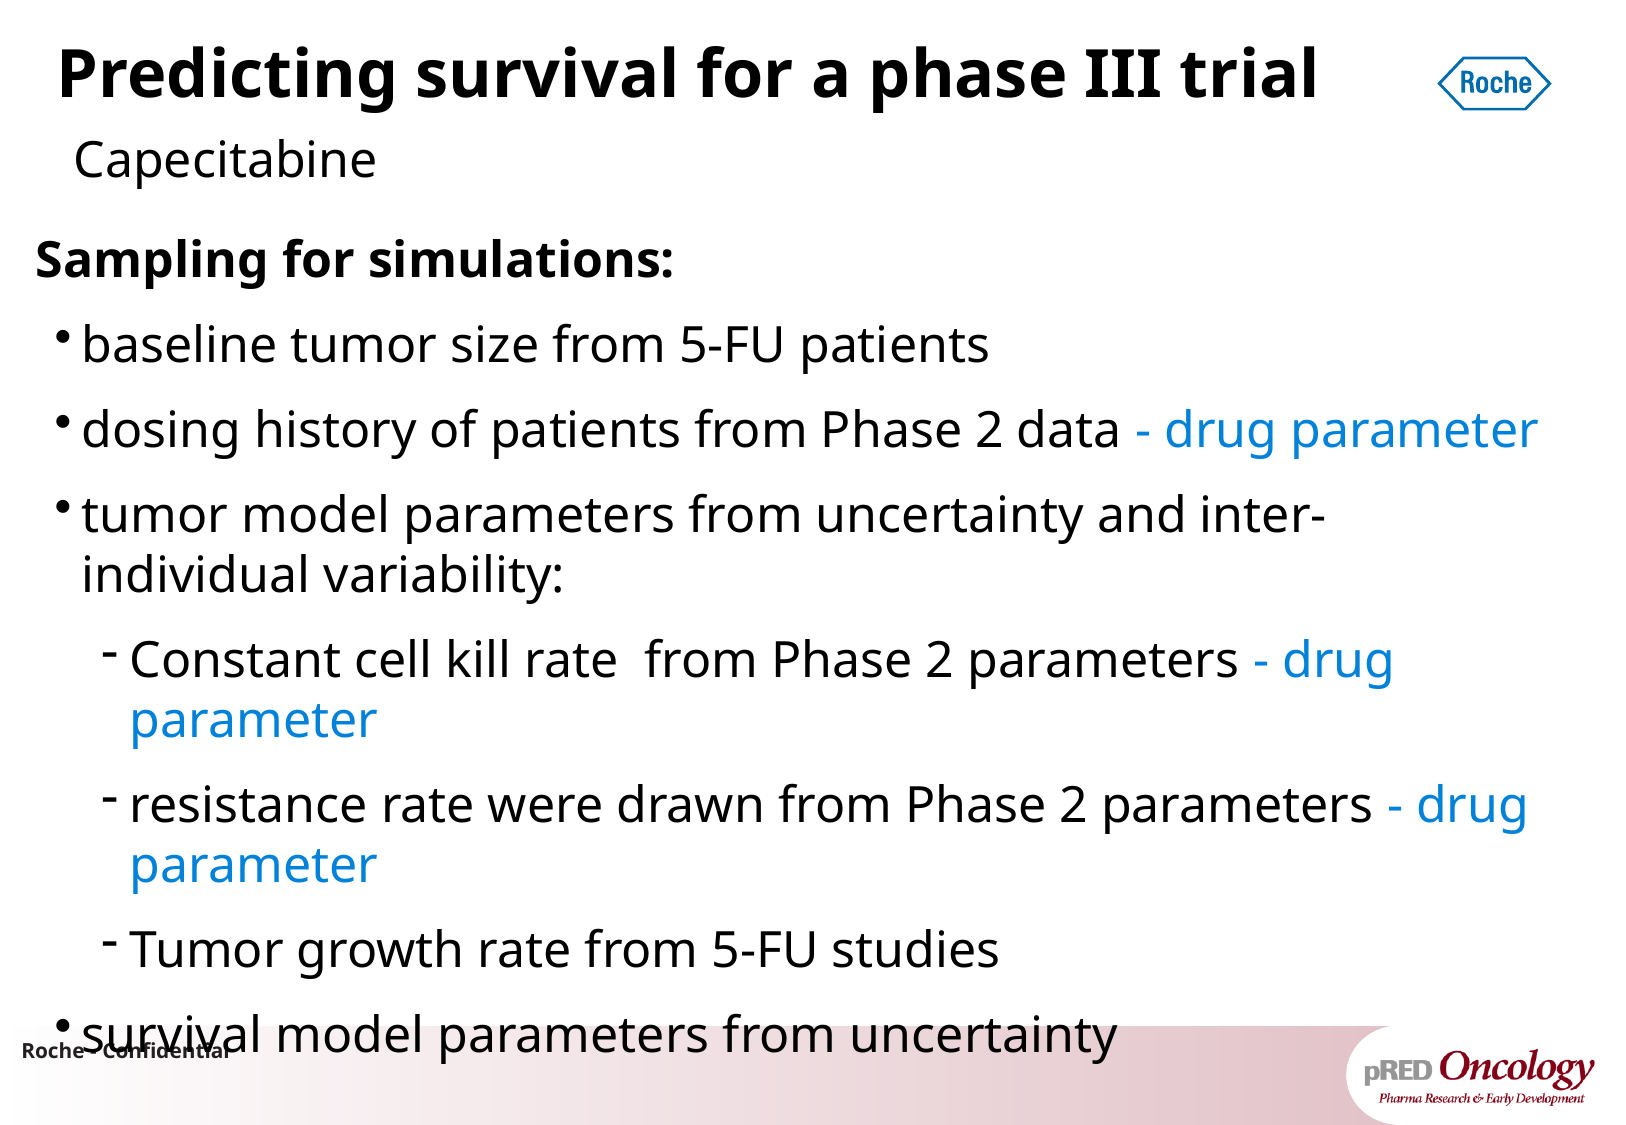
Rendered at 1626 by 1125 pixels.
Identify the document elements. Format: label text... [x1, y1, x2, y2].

picture [1360, 1046, 1597, 1107]
text_box Sampling for simulations: baseline tumor size from 5-FU patients dosing history of patients from Phase 2 data - drug parameter tumor model parameters from uncertainty and inter-individual variability: Constant cell kill rate from Phase 2 parameters - drug parameter resistance rate were drawn from Phase 2 parameters - drug parameter Tumor growth rate from 5-FU studies survival model parameters from uncertainty [21, 219, 1569, 1070]
title Predicting survival for a phase III trial Capecitabine [56, 30, 1593, 197]
